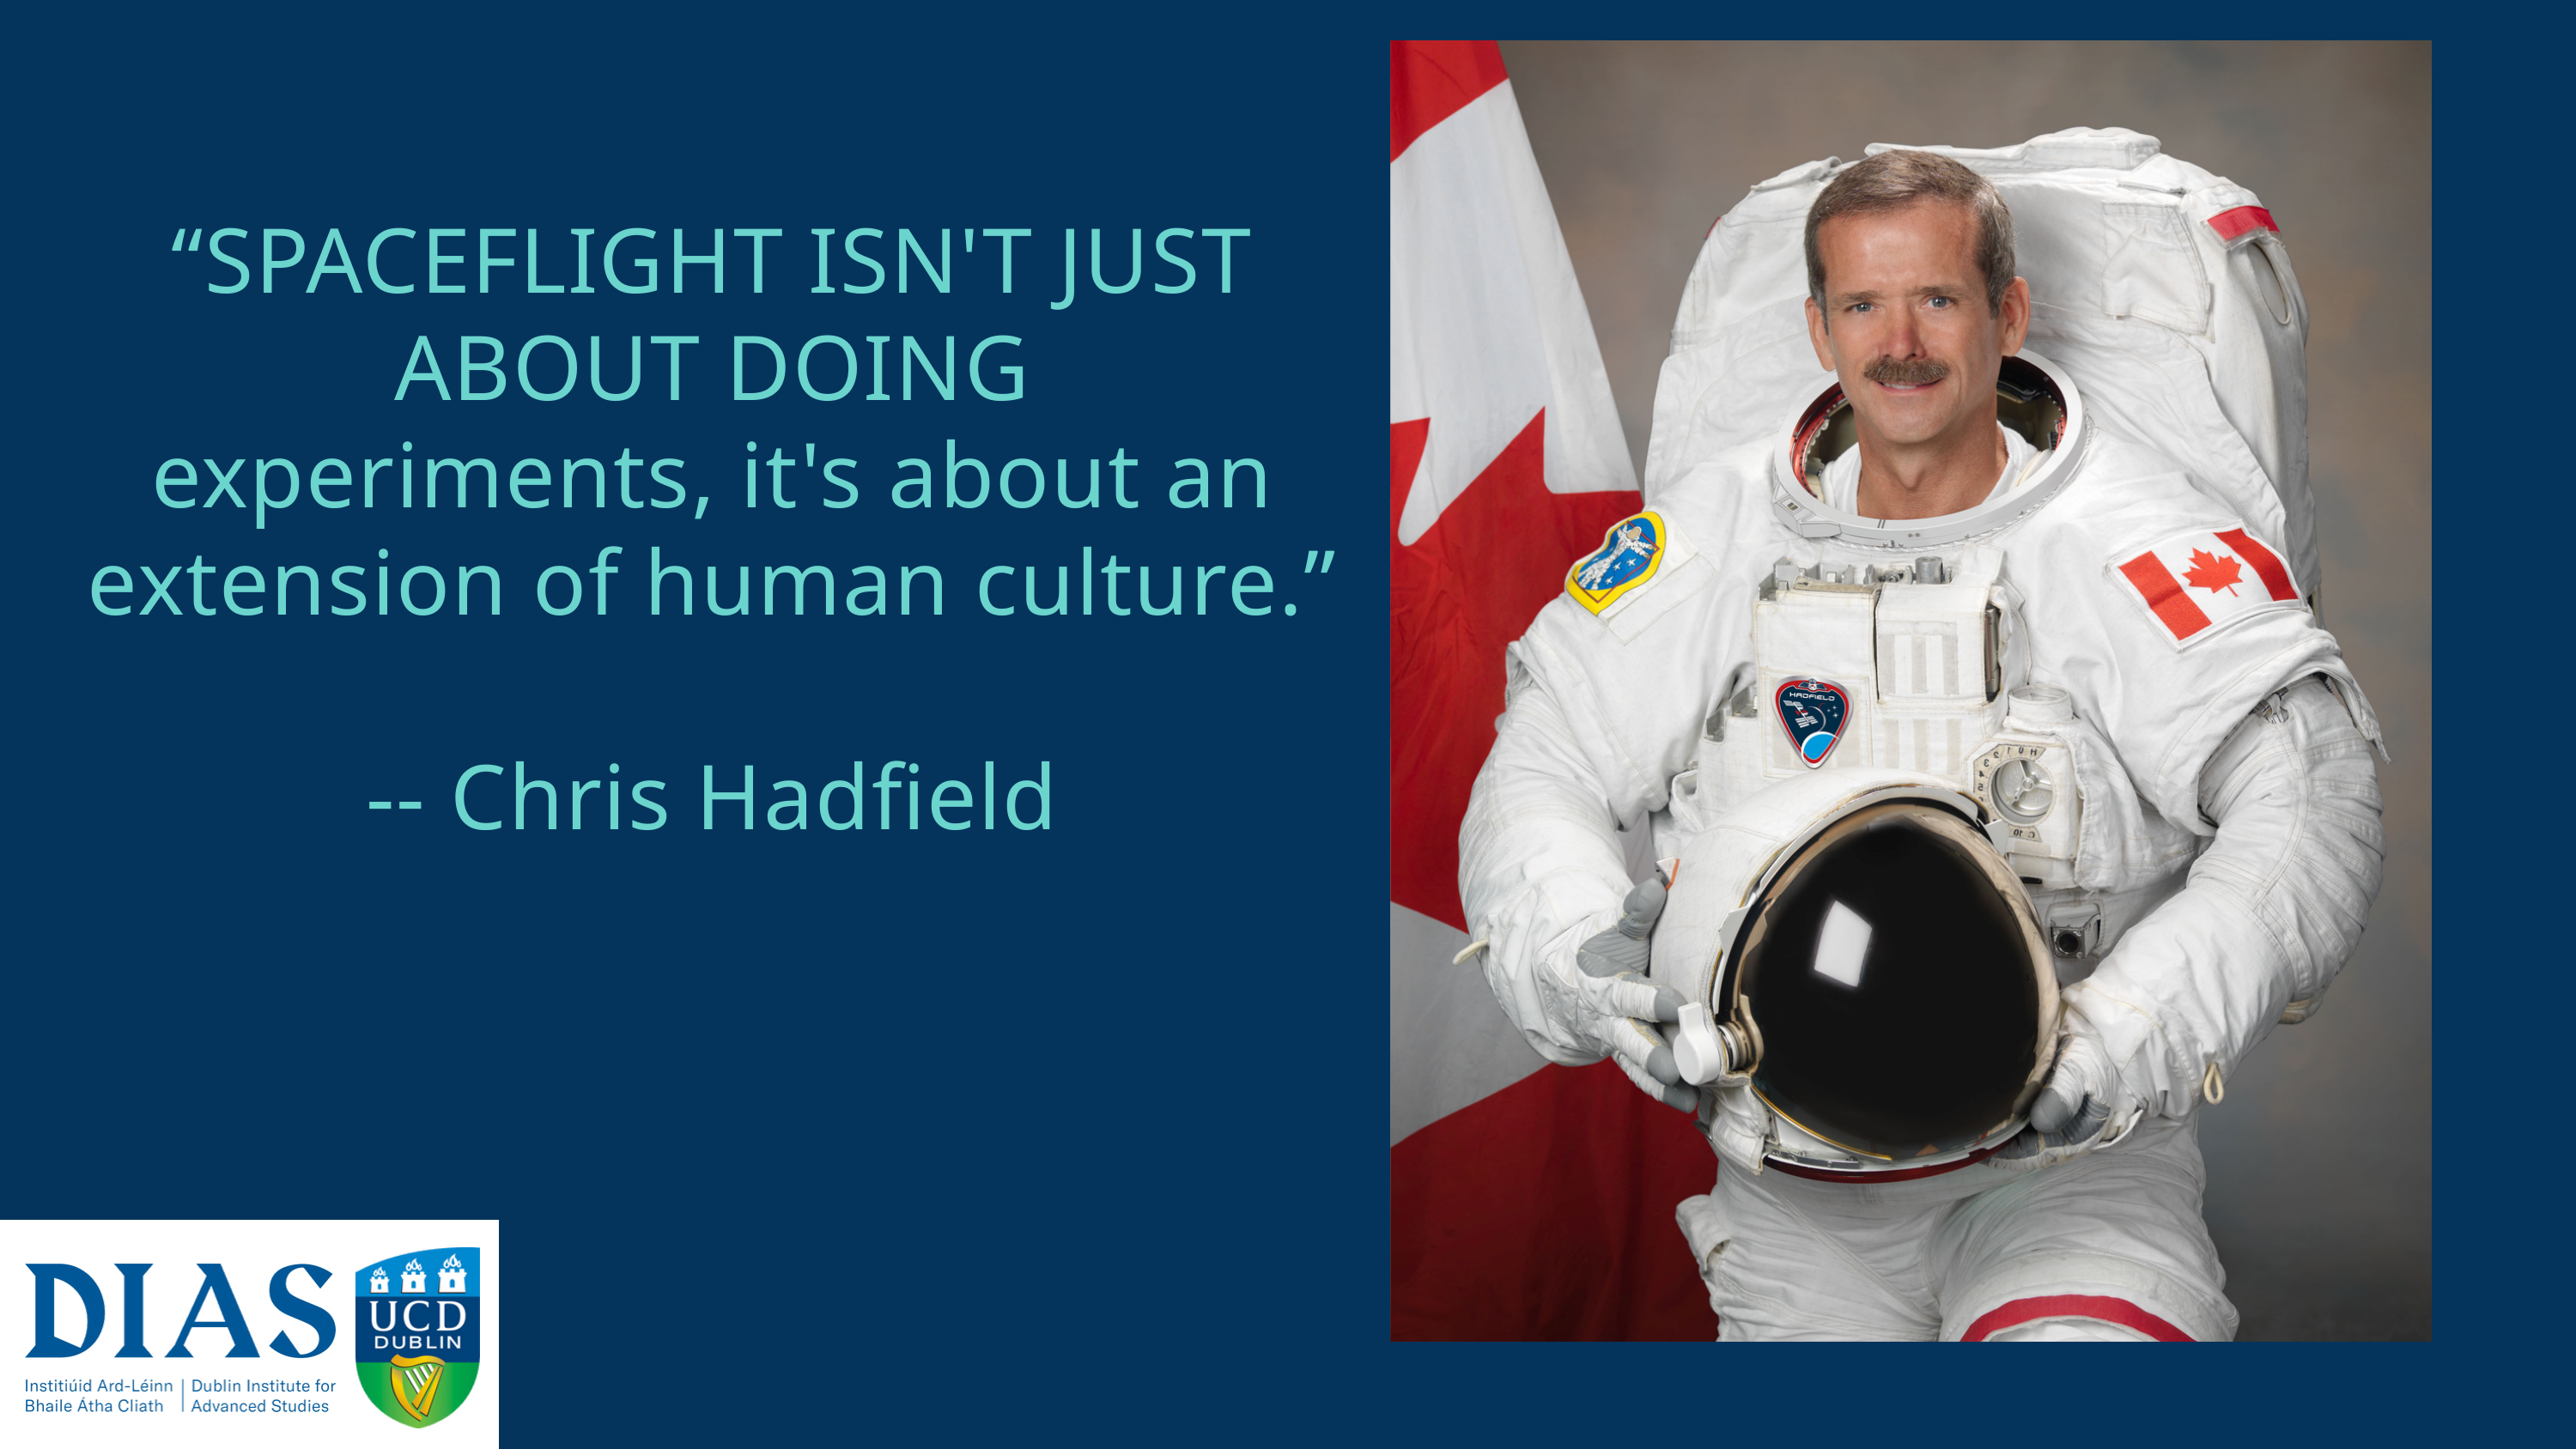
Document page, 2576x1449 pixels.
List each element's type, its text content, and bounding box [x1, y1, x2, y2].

picture [1390, 40, 2432, 1342]
text_box “SPACEFLIGHT ISN'T JUST ABOUT DOING experiments, it's about an extension of human culture.” -- Chris Hadfield [73, 203, 1352, 848]
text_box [0, 1219, 500, 1449]
